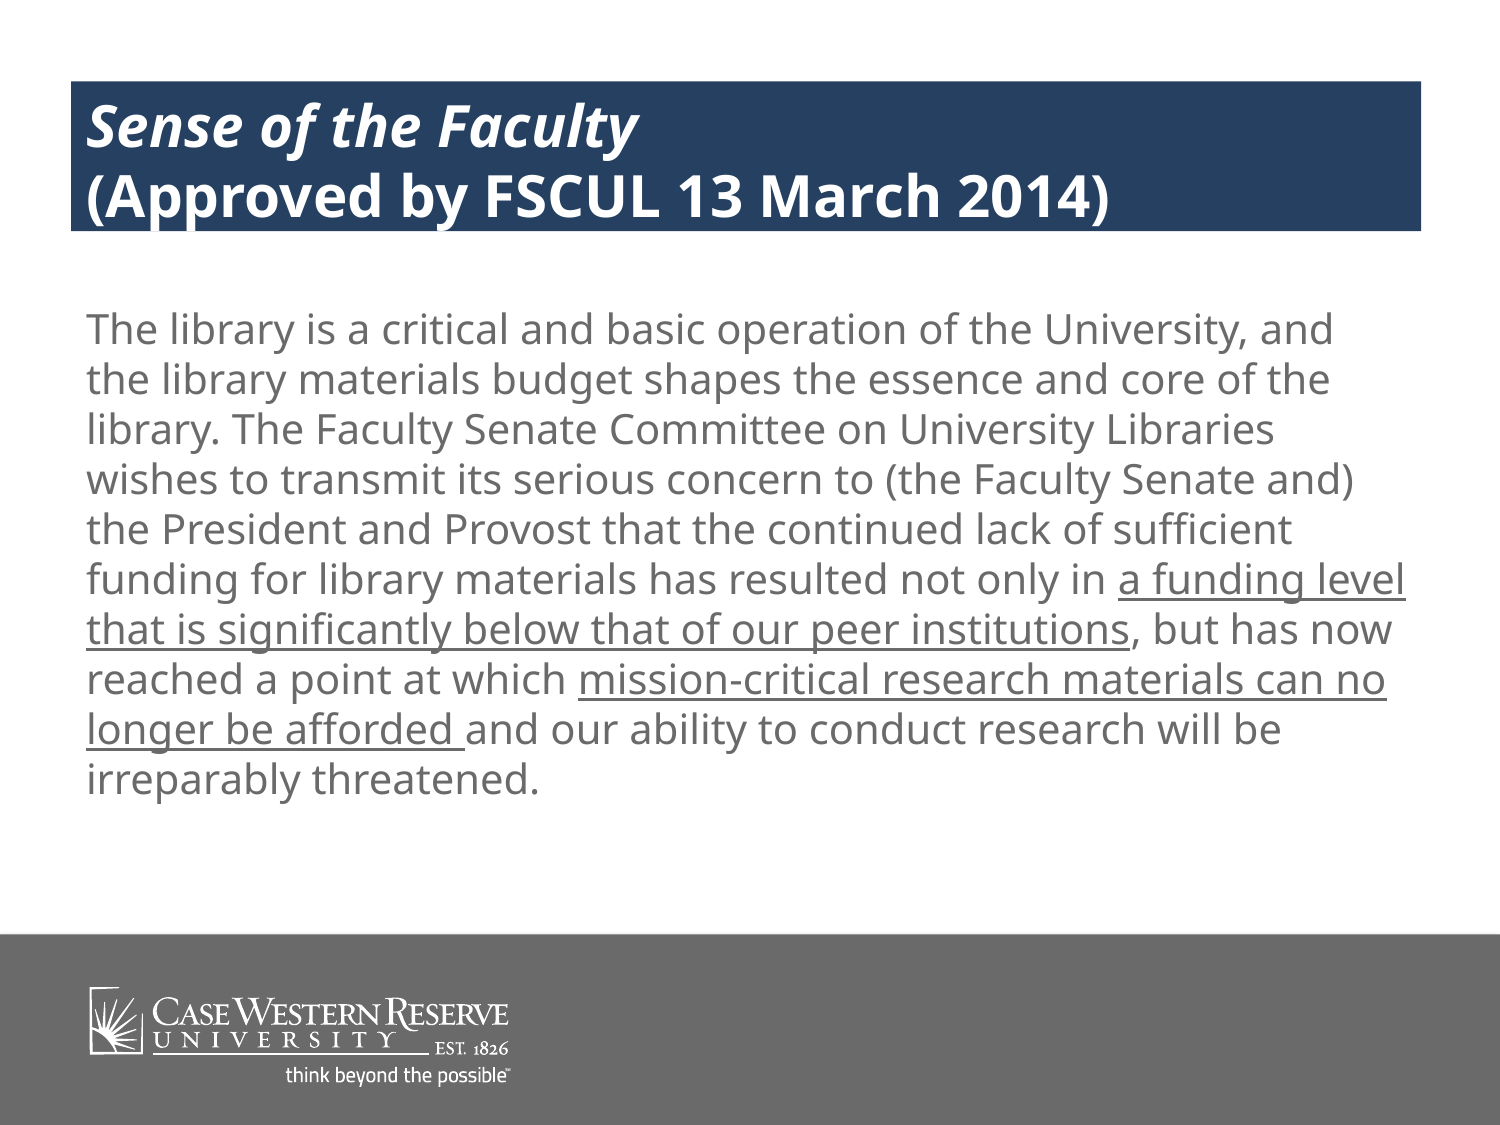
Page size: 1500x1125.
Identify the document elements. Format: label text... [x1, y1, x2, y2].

list The library is a critical and basic operation of the University, and the library materials budget shapes the essence and core of the library. The Faculty Senate Committee on University Libraries wishes to transmit its serious concern to (the Faculty Senate and) the President and Provost that the continued lack of sufficient funding for library materials has resulted not only in a funding level that is significantly below that of our peer institutions, but has now reached a point at which mission-critical research materials can no longer be afforded and our ability to conduct research will be irreparably threatened. [70, 295, 1422, 922]
title Sense of the Faculty (Approved by FSCUL 13 March 2014) [70, 80, 1422, 232]
